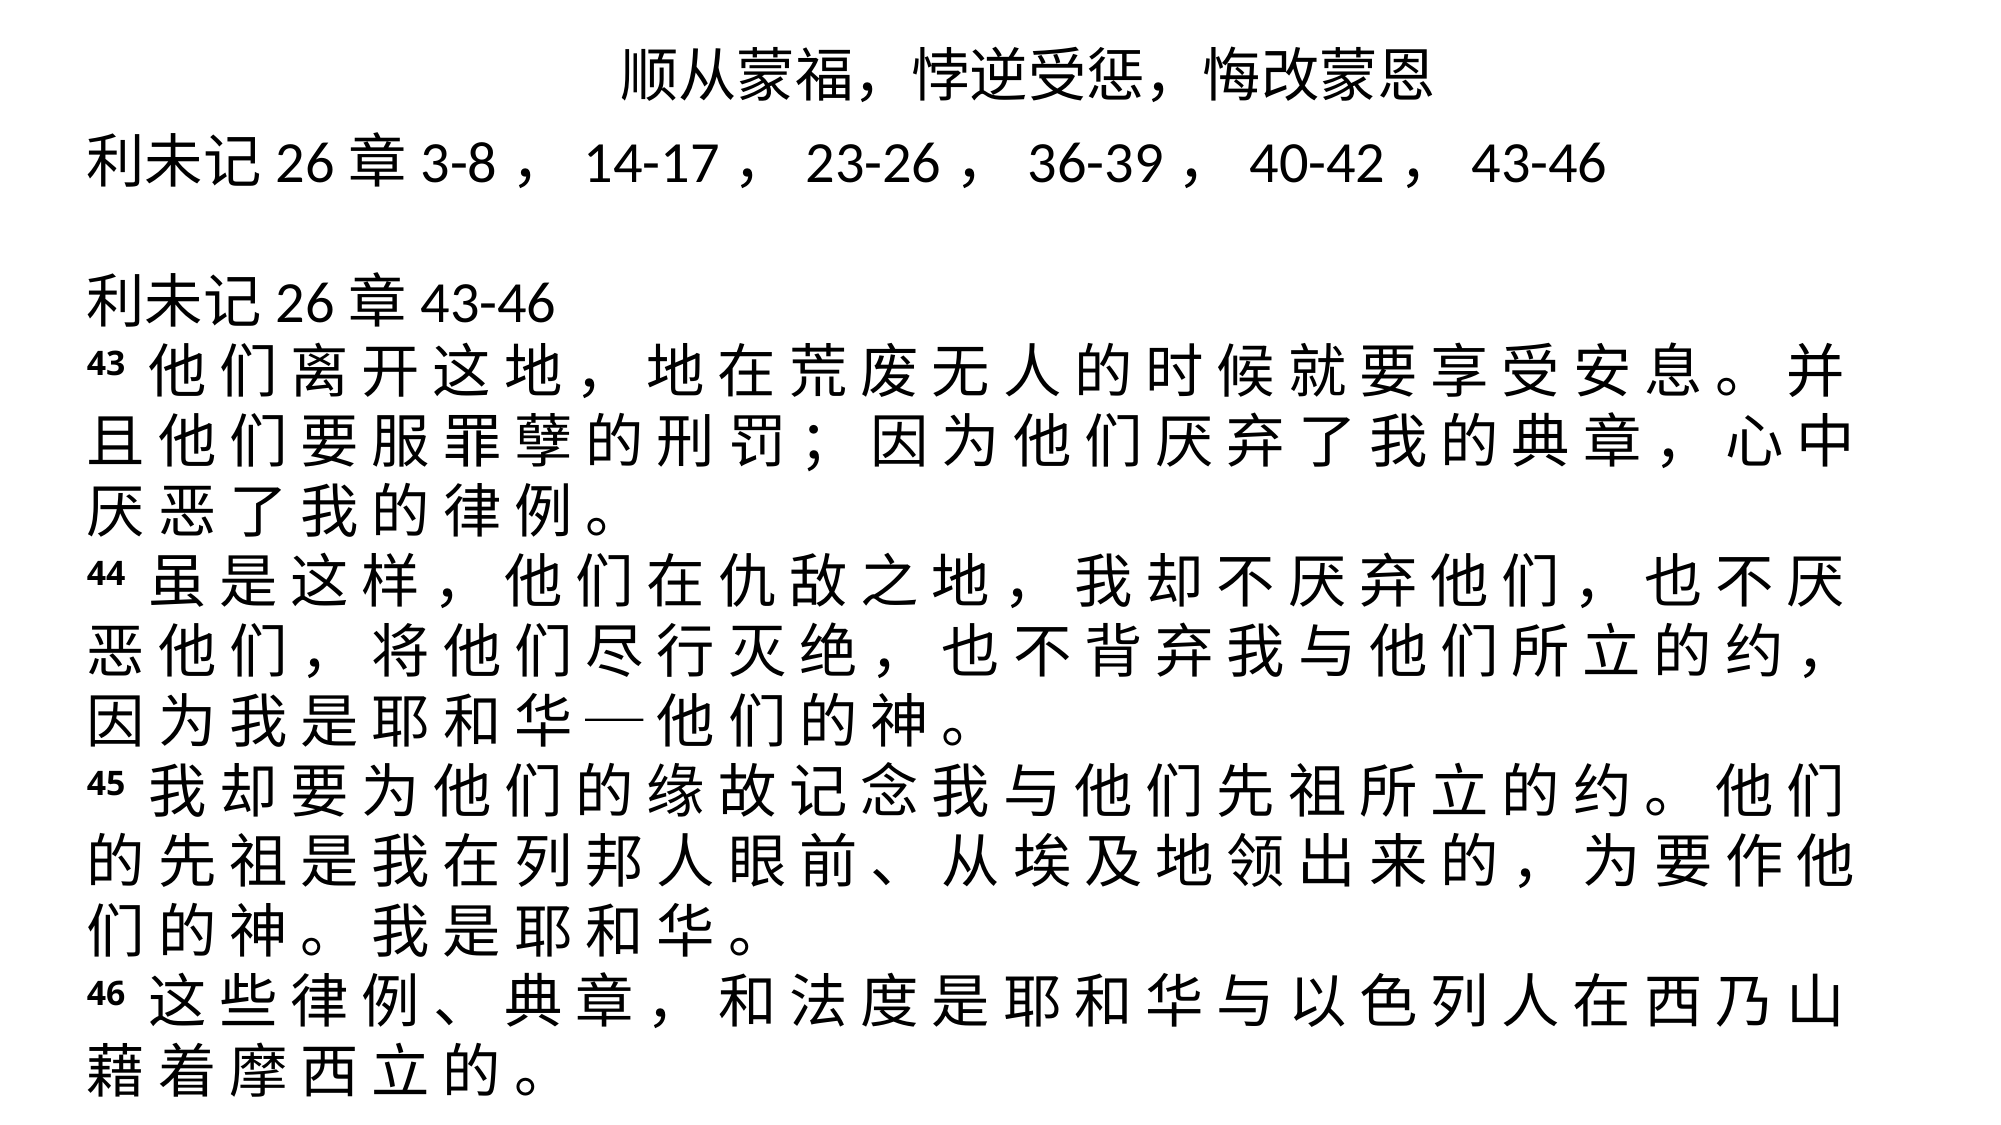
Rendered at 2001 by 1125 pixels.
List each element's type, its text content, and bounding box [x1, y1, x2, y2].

text_box 顺从蒙福，悖逆受惩，悔改蒙恩 [605, 31, 1451, 116]
text_box 利未记26章3-8，14-17，23-26，36-39，40-42，43-46 利未记26章43-46 43 他 们 离 开 这 地 ， 地 在 荒 废 无 人 的 时 候 就 要 享 受 安 息 。 并 且 他 们 要 服 罪 孽 的 刑 罚 ； 因 为 他 们 厌 弃 了 我 的 典 章 ， 心 中 厌 恶 了 我 的 律 例 。 44 虽 是 这 样 ， 他 们 在 仇 敌 之 地 ， 我 却 不 厌 弃 他 们 ， 也 不 厌 恶 他 们 ， 将 他 们 尽 行 灭 绝 ， 也 不 背 弃 我 与 他 们 所 立 的 约 ， 因 为 我 是 耶 和 华 ─ 他 们 的 神 。 45 我 却 要 为 他 们 的 缘 故 记 念 我 与 他 们 先 祖 所 立 的 约 。 他 们 的 先 祖 是 我 在 列 邦 人 眼 前 、 从 埃 及 地 领 出 来 的 ， 为 要 作 他 们 的 神 。 我 是 耶 和 华 。 46 这 些 律 例 、 典 章 ， 和 法 度 是 耶 和 华 与 以 色 列 人 在 西 乃 山 藉 着 摩 西 立 的 。 [72, 116, 1928, 1125]
